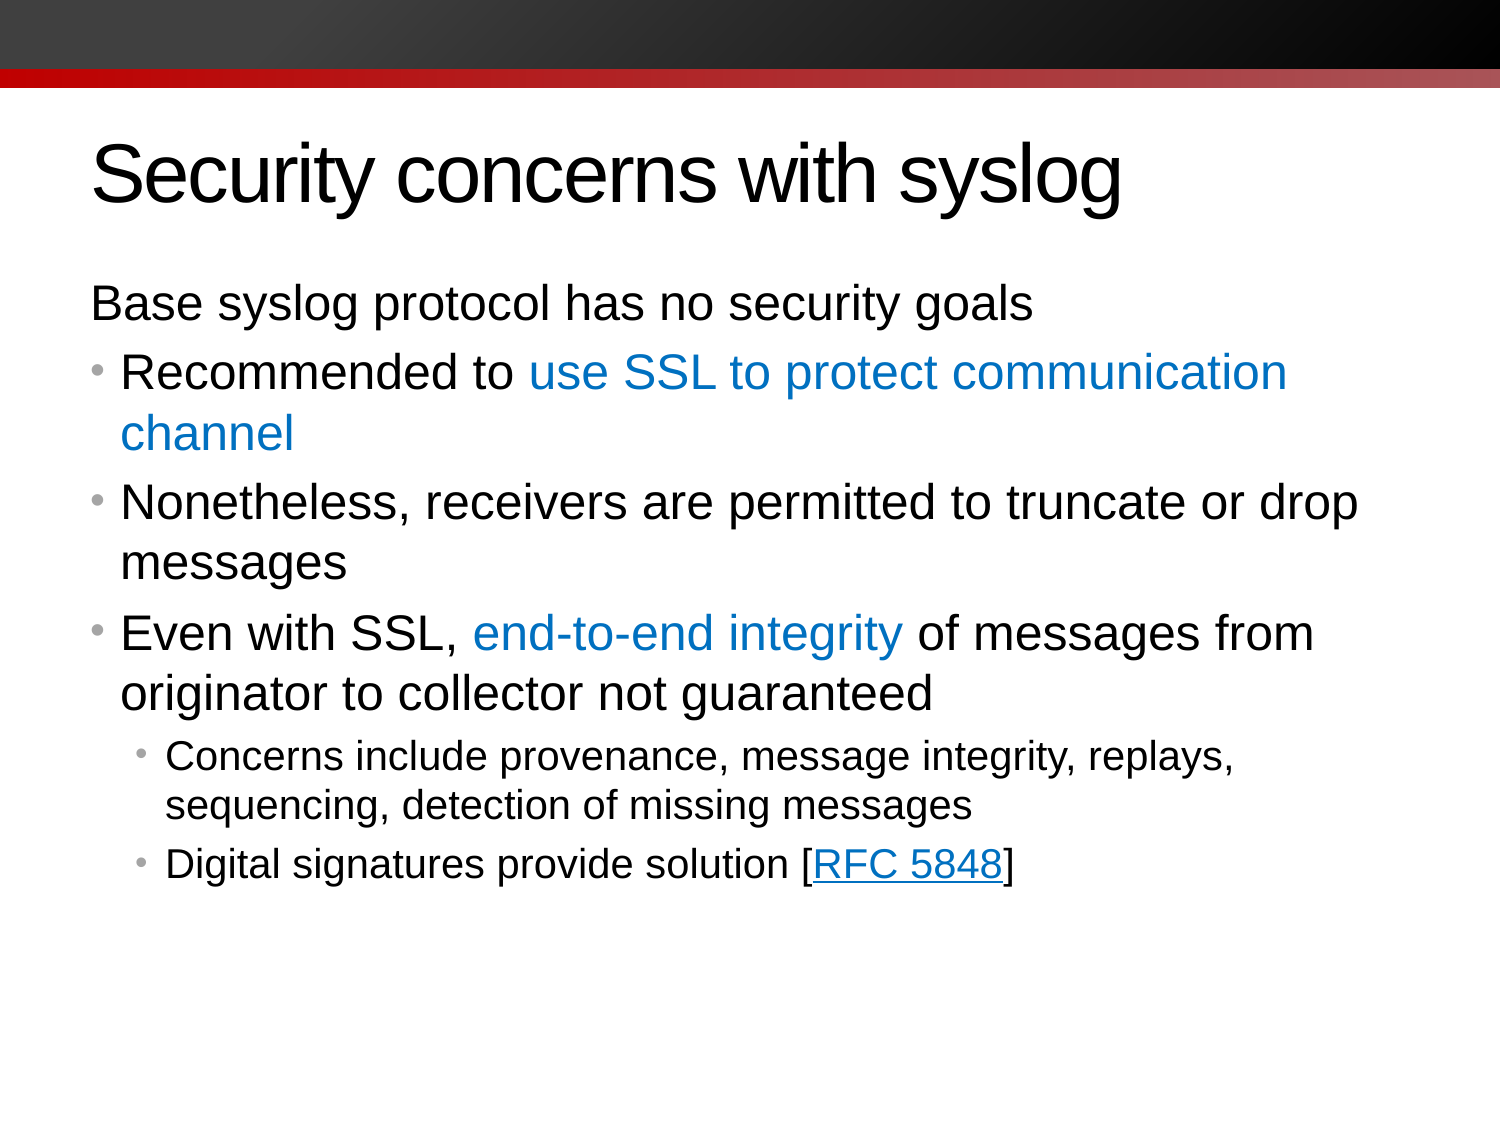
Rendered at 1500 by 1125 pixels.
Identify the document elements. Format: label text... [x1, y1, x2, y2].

list Base syslog protocol has no security goals Recommended to use SSL to protect communication channel Nonetheless, receivers are permitted to truncate or drop messages Even with SSL, end-to-end integrity of messages from originator to collector not guaranteed Concerns include provenance, message integrity, replays, sequencing, detection of missing messages Digital signatures provide solution [RFC 5848] [75, 262, 1425, 1063]
title Security concerns with syslog [75, 87, 1425, 250]
